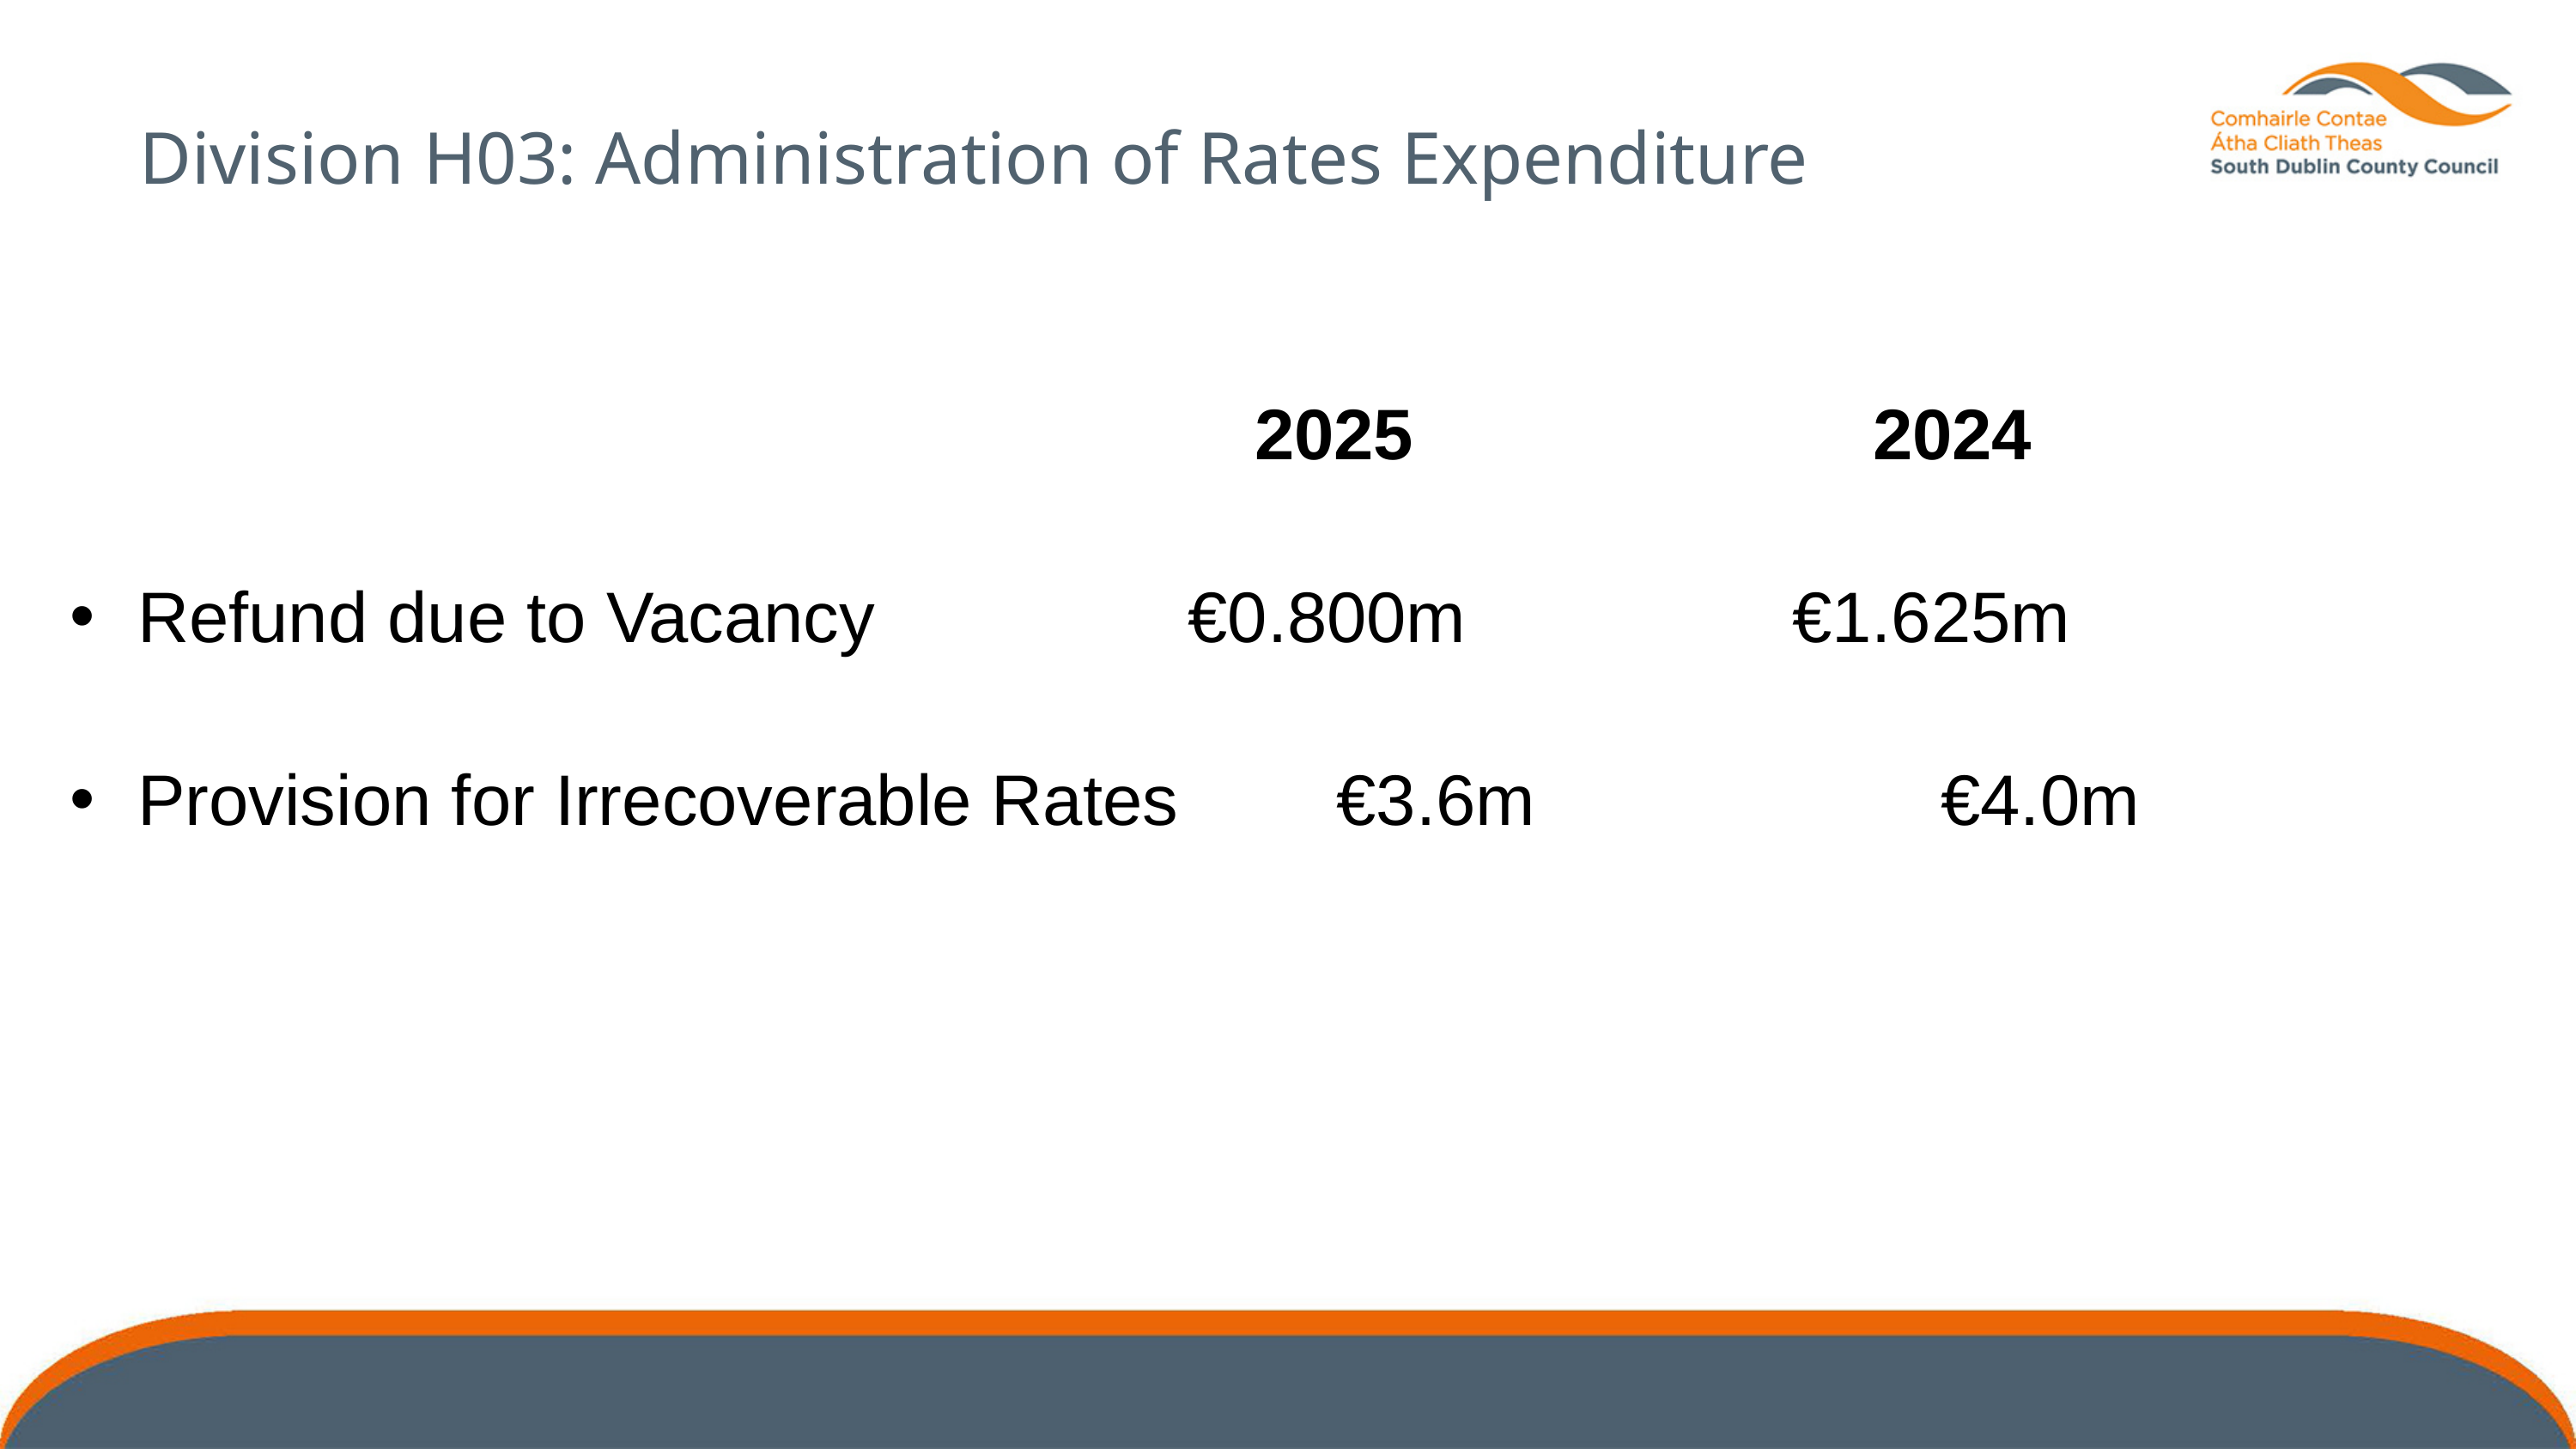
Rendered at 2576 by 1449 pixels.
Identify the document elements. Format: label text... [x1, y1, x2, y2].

text_box Division H03: Administration of Rates Expenditure [139, 27, 2381, 199]
text_box [0, 0, 2576, 1449]
text_box 2025 2024 Refund due to Vacancy €0.800m €1.625m Provision for Irrecoverable Rates €3.6m €4.0m [57, 391, 2381, 1146]
